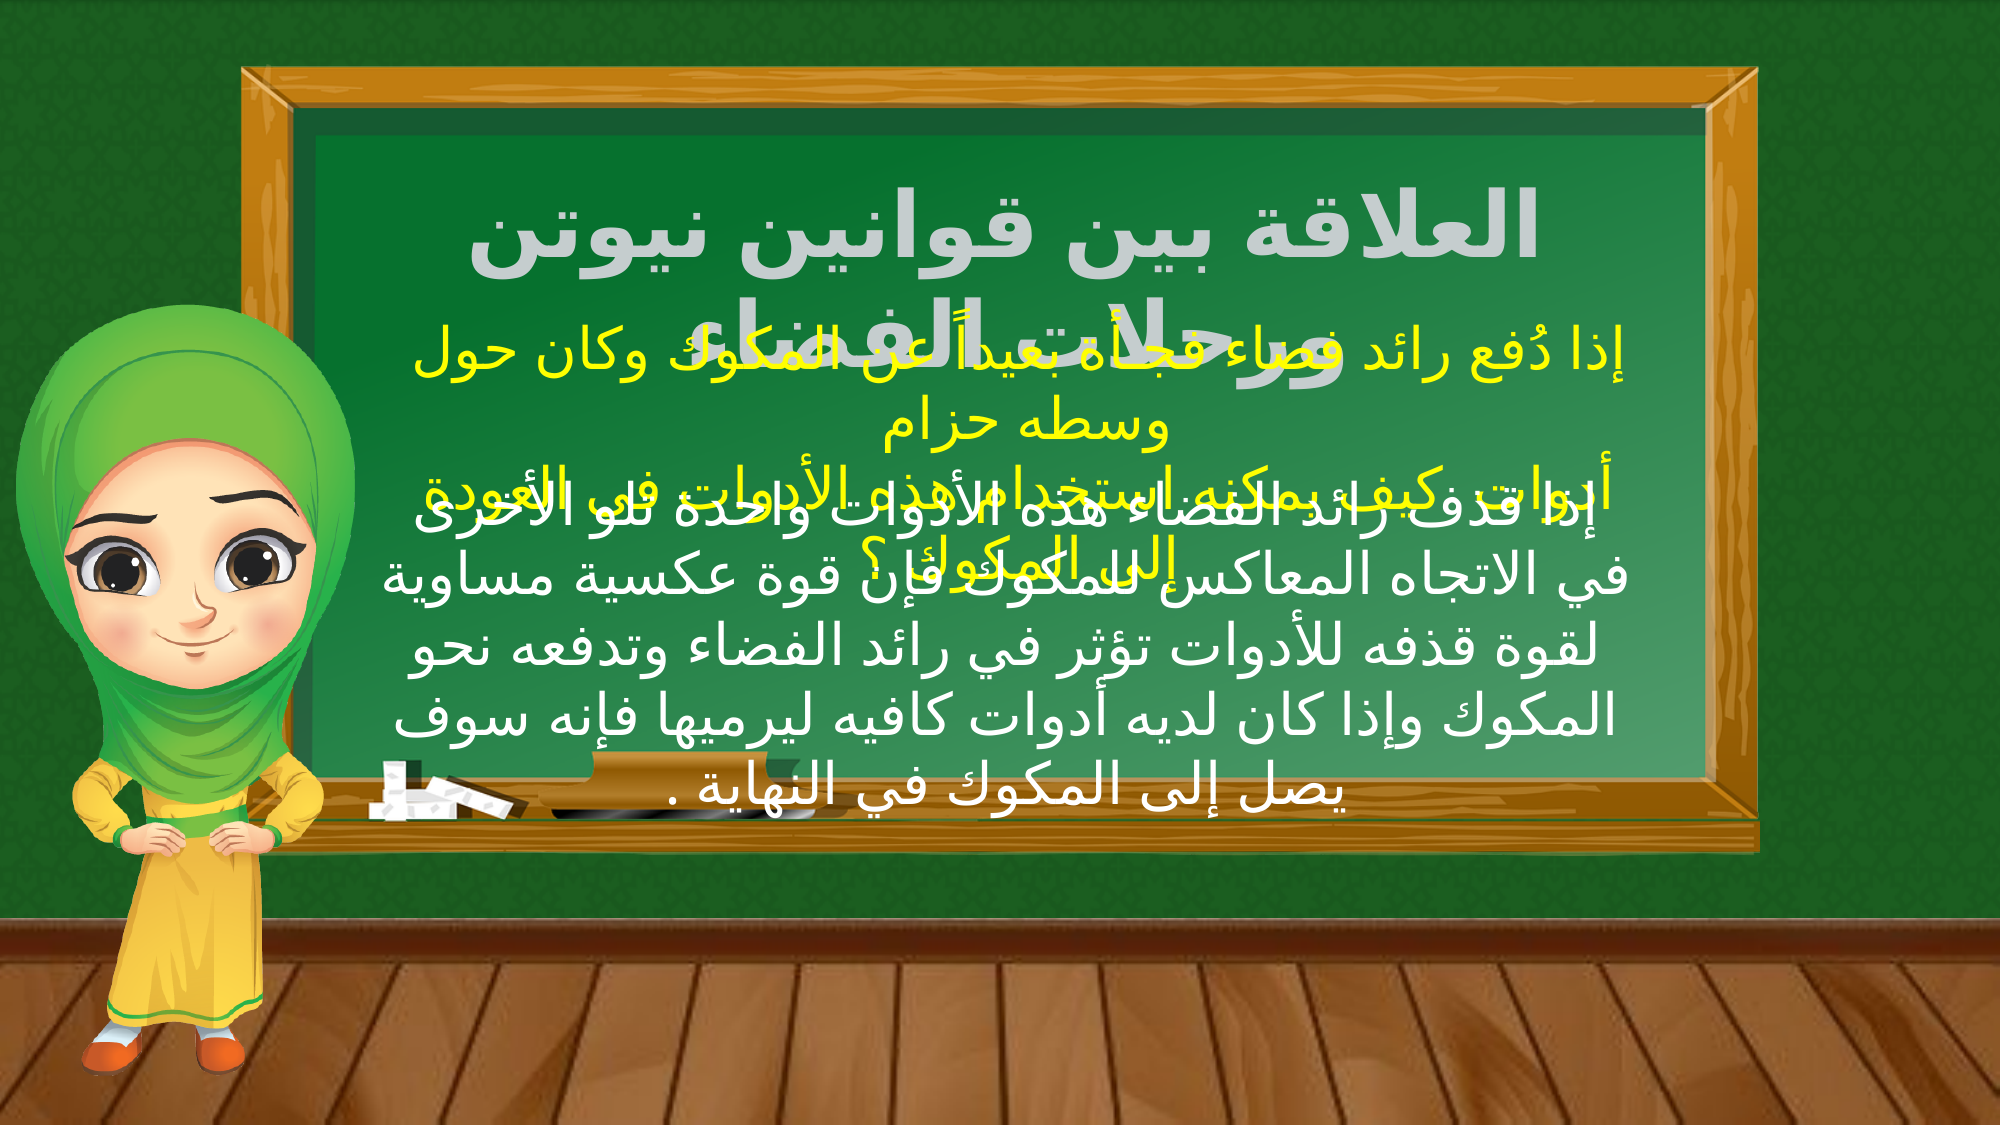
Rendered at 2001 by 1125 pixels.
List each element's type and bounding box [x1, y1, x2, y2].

text_box [0, 0, 2000, 1125]
picture [16, 63, 1760, 1076]
